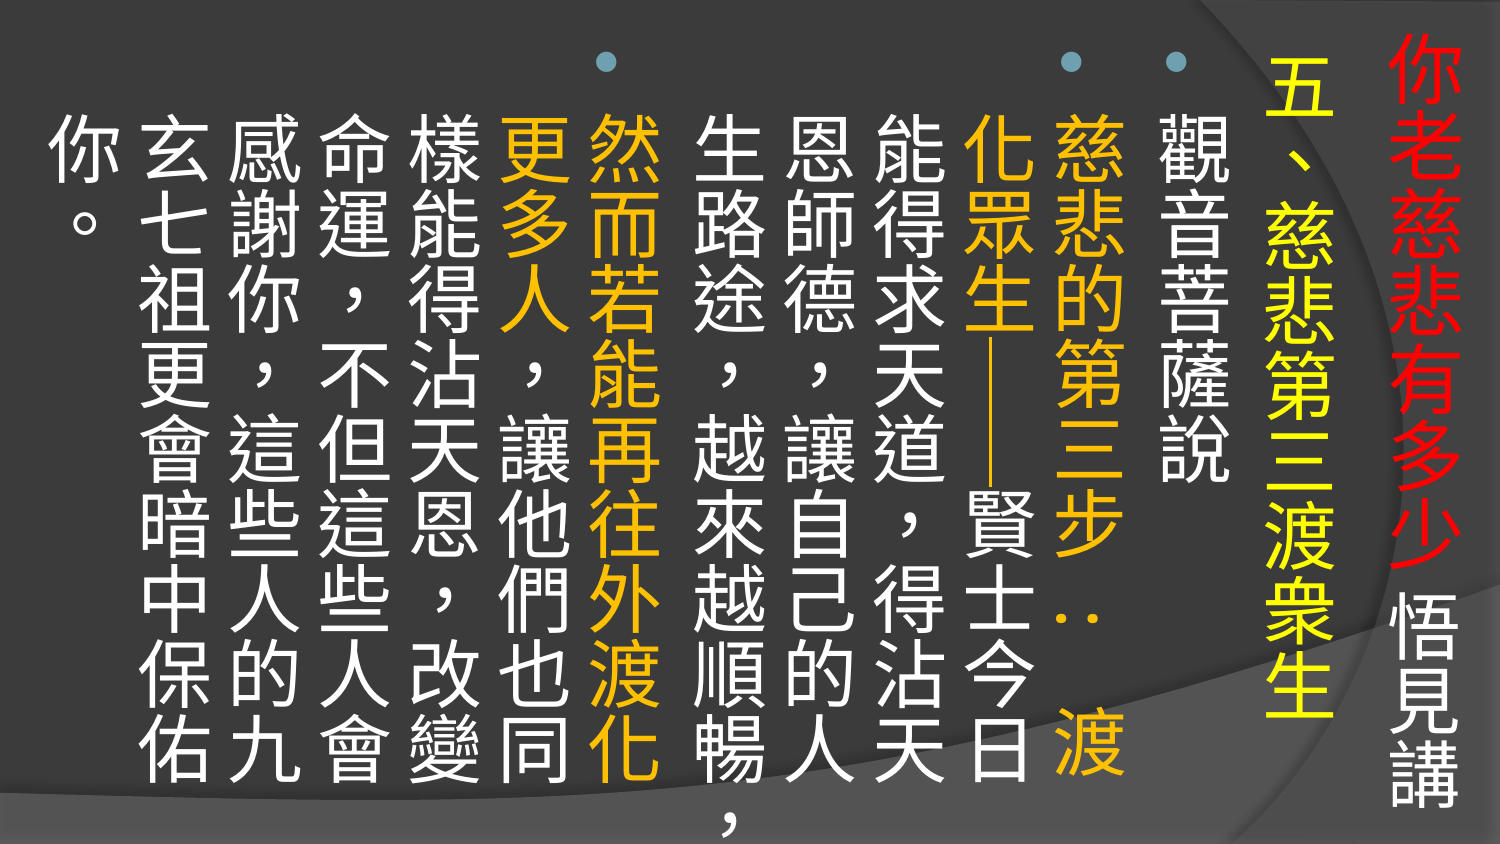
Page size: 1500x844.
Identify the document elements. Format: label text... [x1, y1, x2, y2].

list 五、慈悲第三渡衆生 觀音菩薩說 慈悲的第三步 : 渡化眾生──賢士今日能得求天道，得沾天恩師德，讓自己的人生路途，越來越順暢， 然而若能再往外渡化更多人，讓他們也同樣能得沾天恩，改變命運，不但這些人會感謝你，這些人的九玄七祖更會暗中保佑你。 [29, 27, 1365, 820]
title 你老慈悲有多少 悟見講 [1364, 21, 1483, 820]
